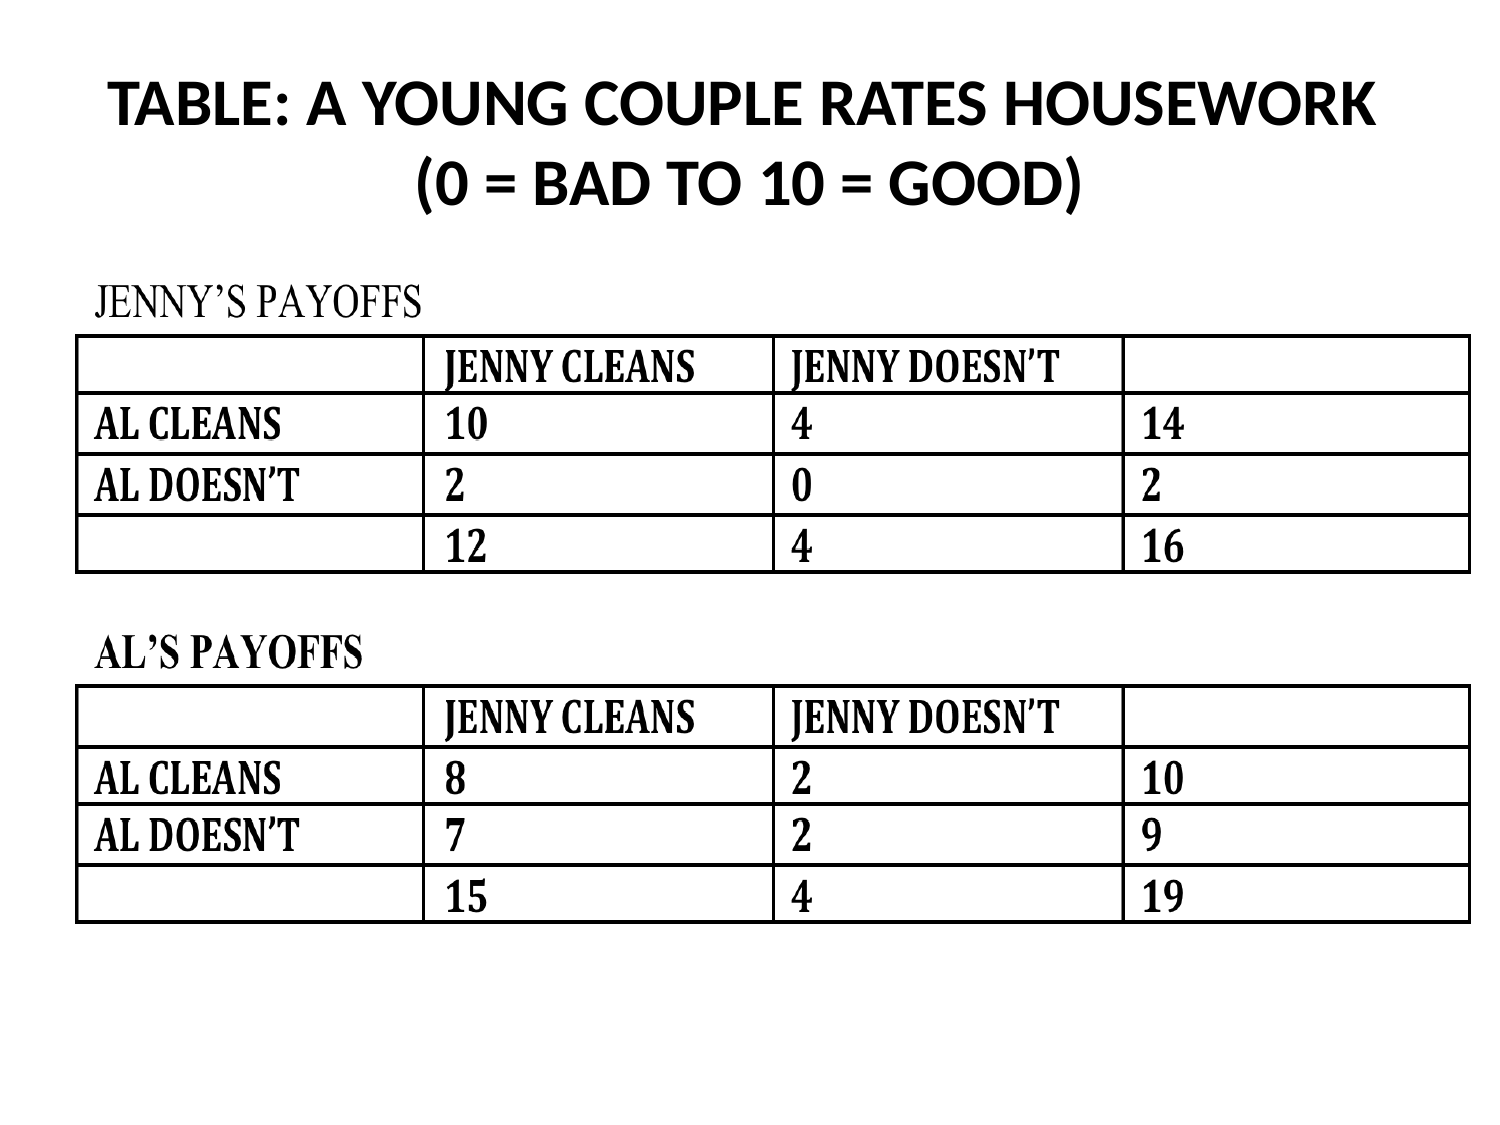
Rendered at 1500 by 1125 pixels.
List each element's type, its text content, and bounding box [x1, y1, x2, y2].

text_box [74, 277, 1471, 1039]
title TABLE: A YOUNG COUPLE RATES HOUSEWORK (0 = BAD TO 10 = GOOD) [75, 45, 1425, 233]
